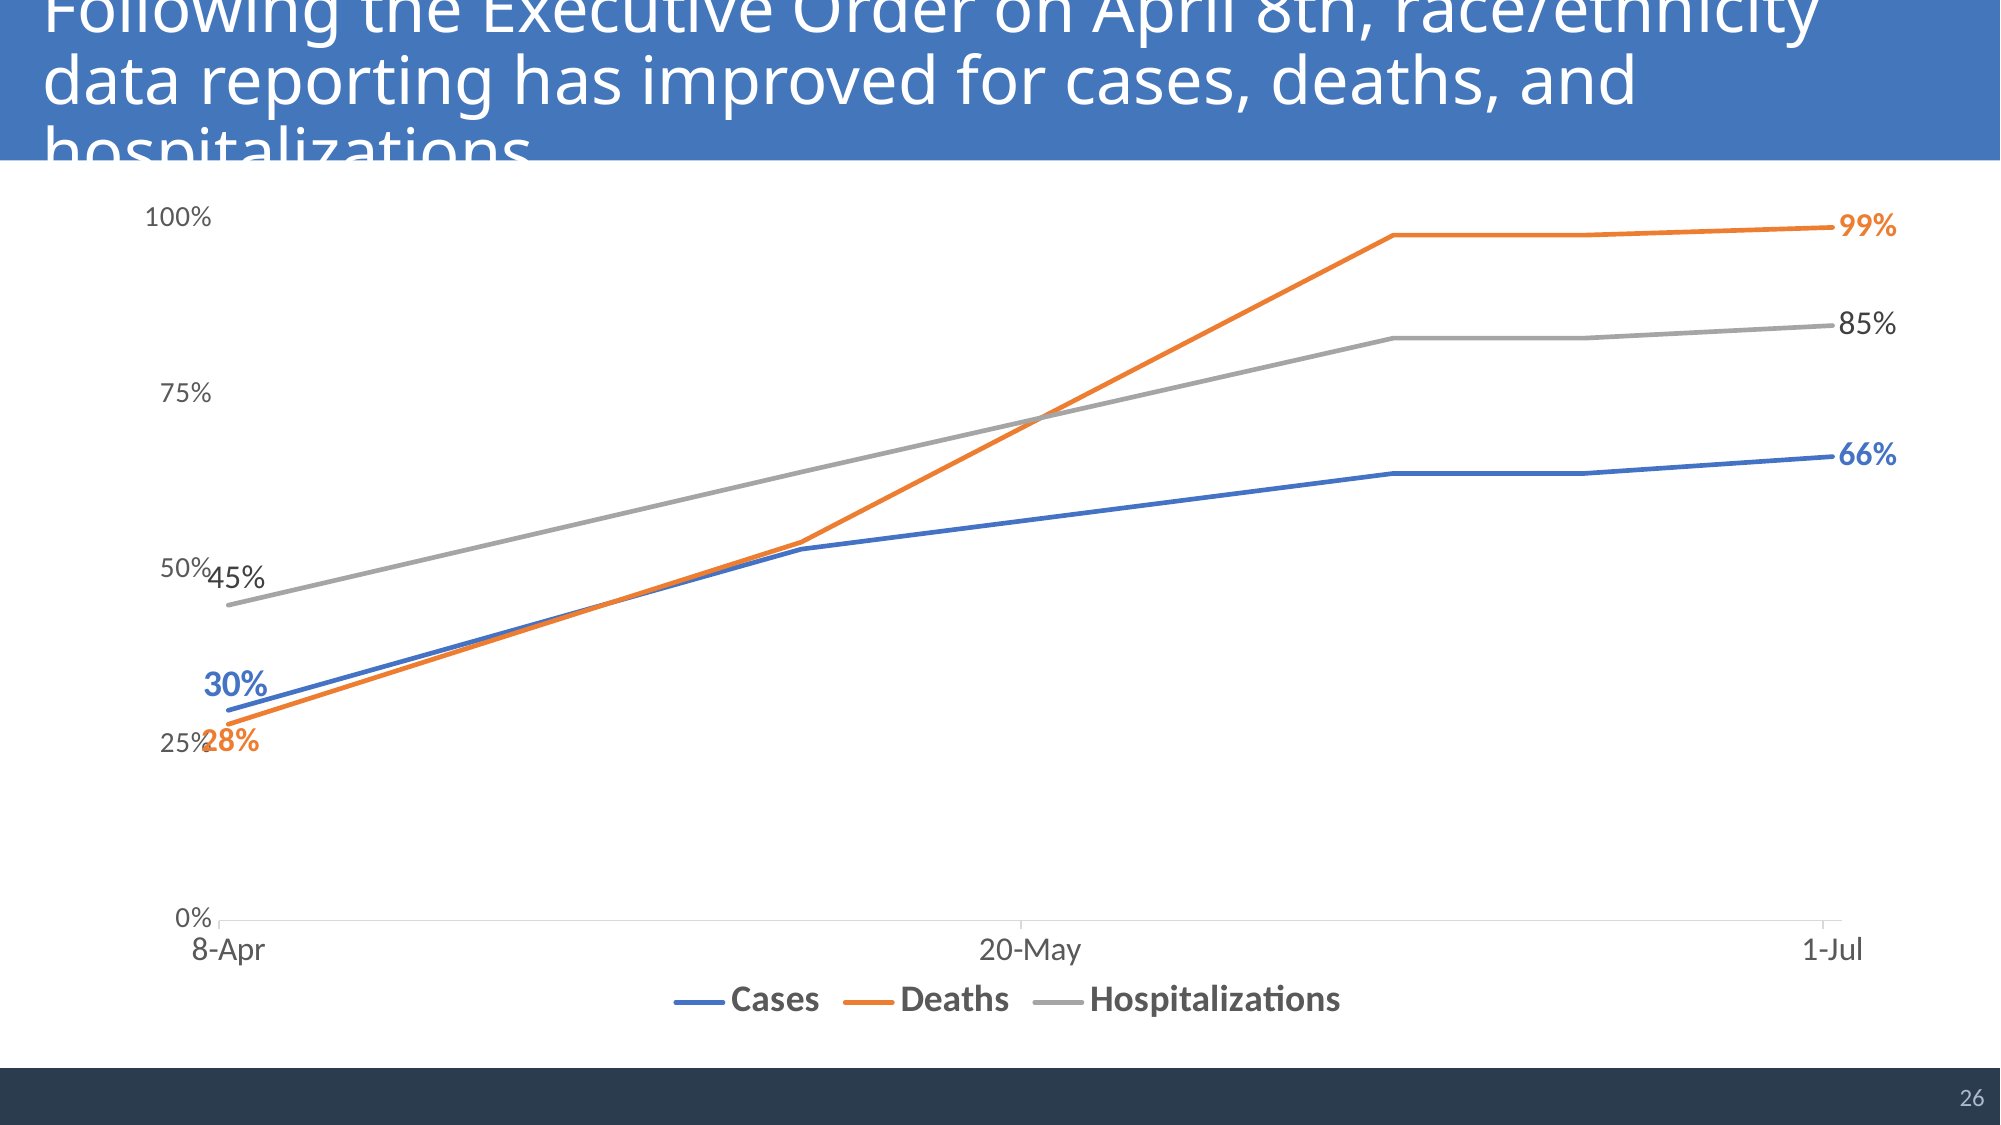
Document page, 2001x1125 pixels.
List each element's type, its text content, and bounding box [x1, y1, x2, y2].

title Following the Executive Order on April 8th, race/ethnicity data reporting has improved for cases, deaths, and hospitalizations [26, 0, 1972, 193]
chart [112, 191, 1905, 1067]
slide_number 26 [1551, 1066, 2000, 1125]
